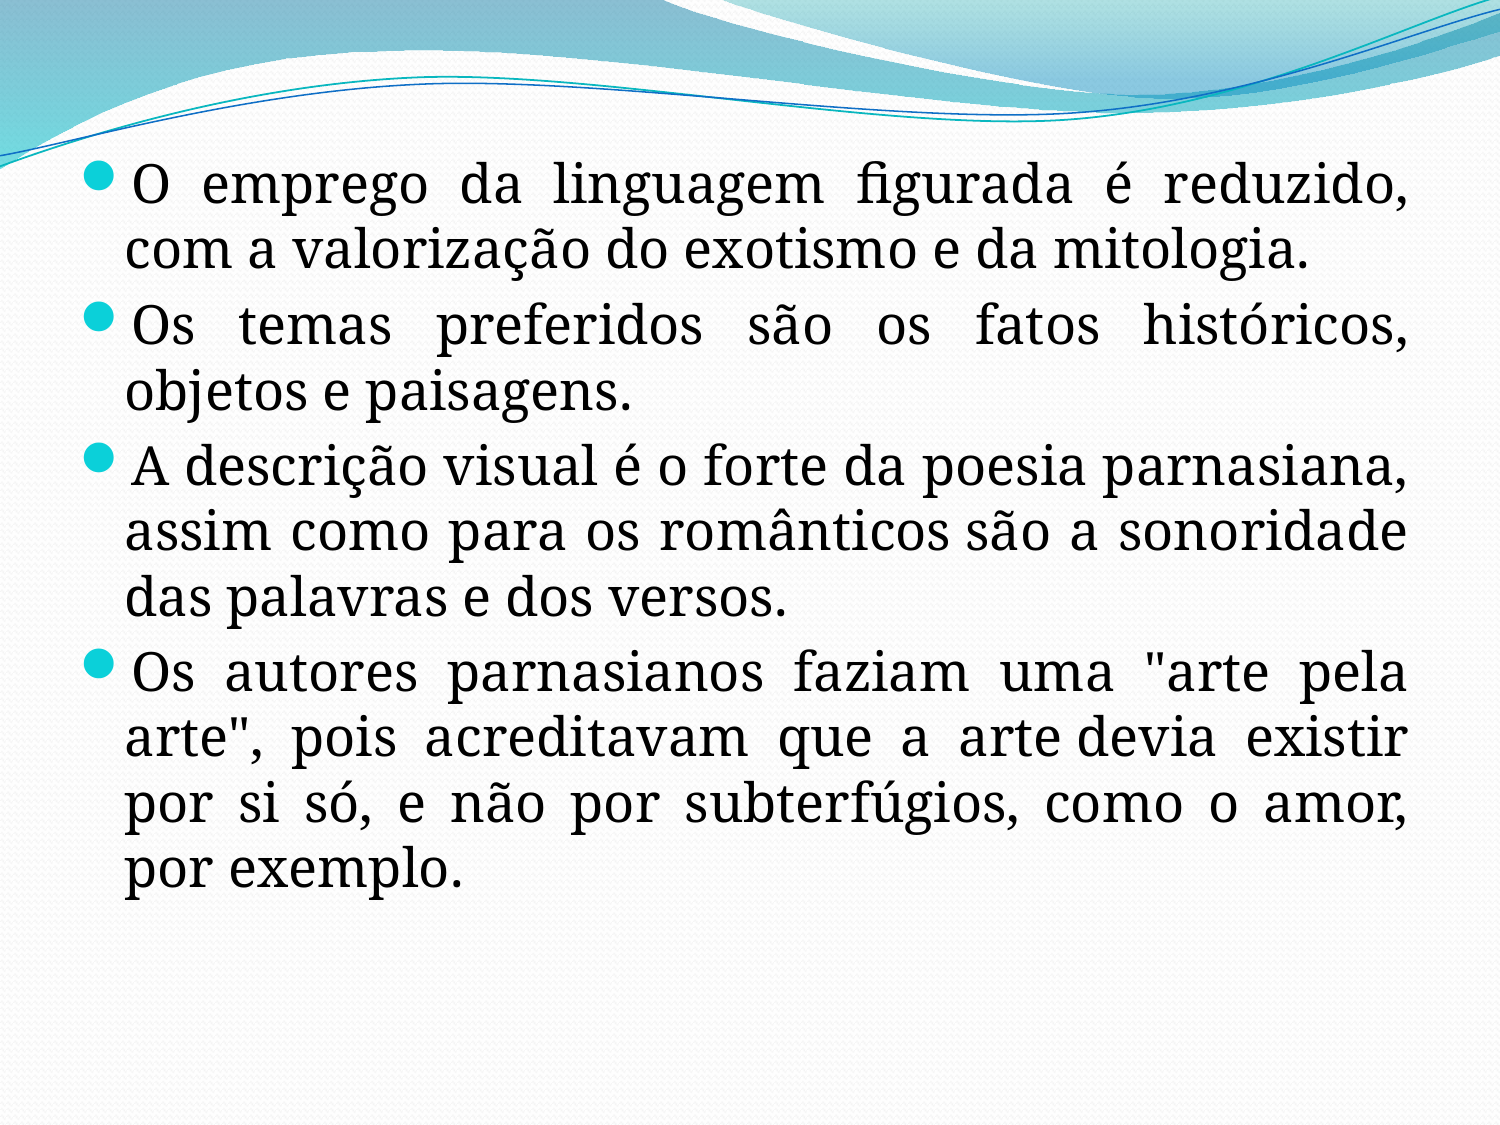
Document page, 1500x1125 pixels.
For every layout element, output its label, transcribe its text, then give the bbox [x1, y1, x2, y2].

list O emprego da linguagem figurada é reduzido, com a valorização do exotismo e da mitologia. Os temas preferidos são os fatos históricos, objetos e paisagens. A descrição visual é o forte da poesia parnasiana, assim como para os românticos são a sonoridade das palavras e dos versos. Os autores parnasianos faziam uma "arte pela arte", pois acreditavam que a arte devia existir por si só, e não por subterfúgios, como o amor, por exemplo. [64, 66, 1425, 1012]
